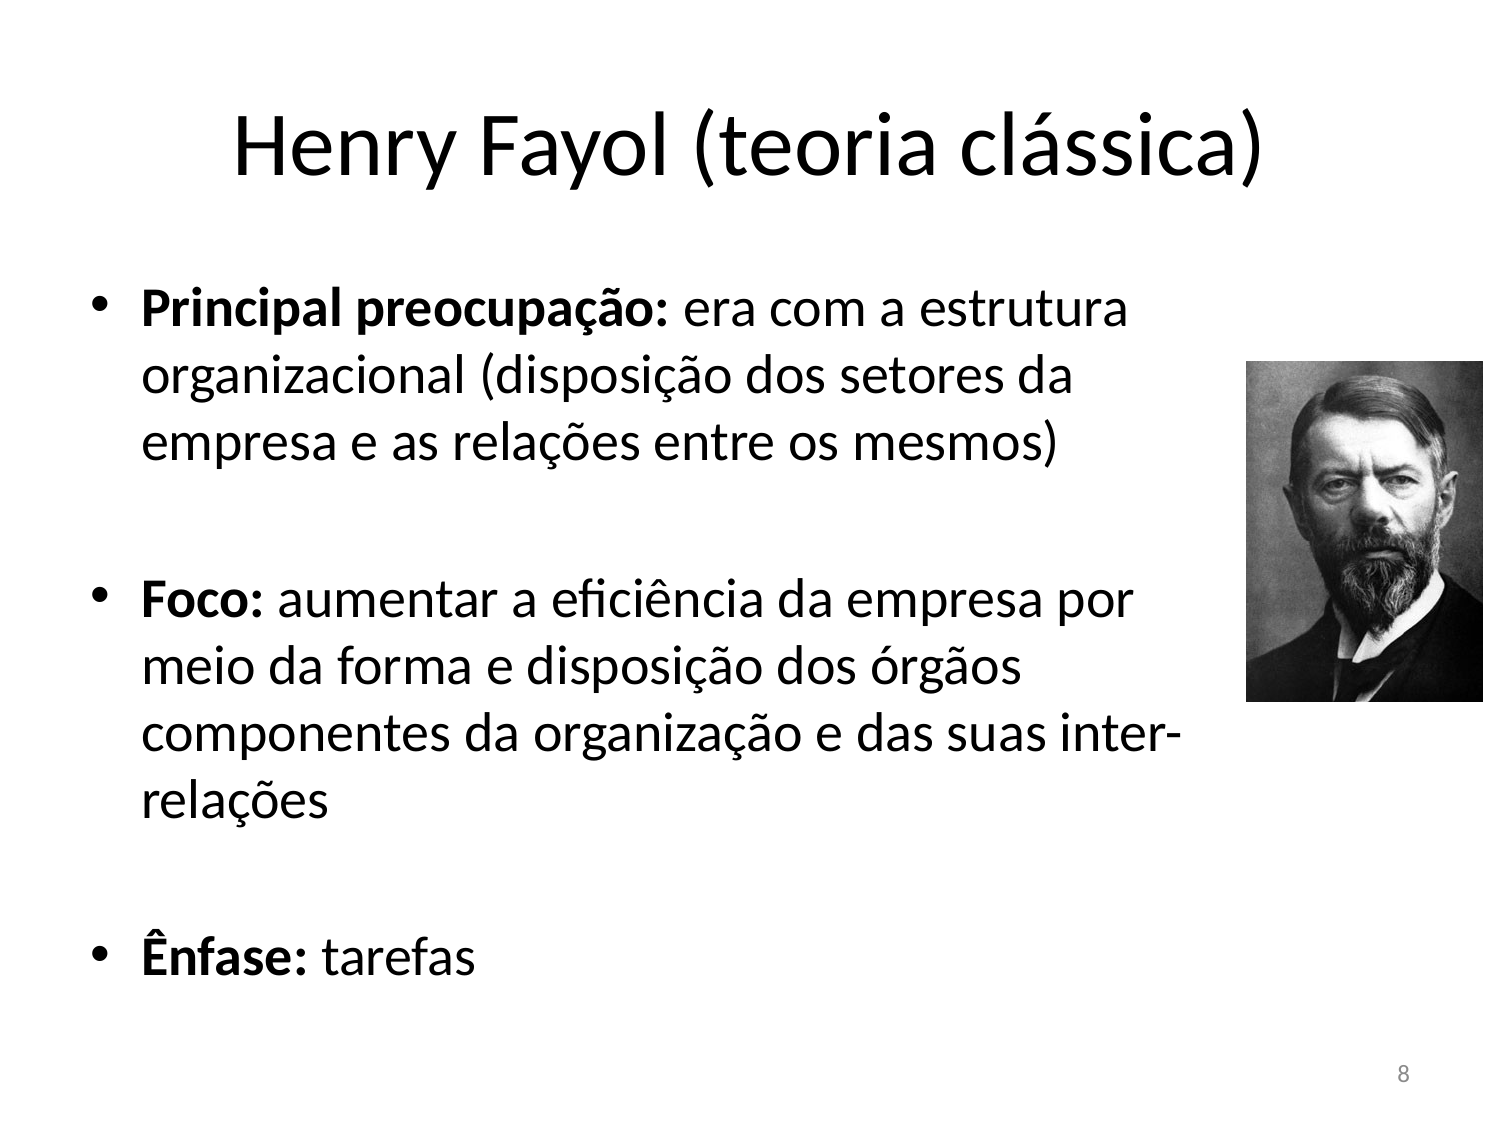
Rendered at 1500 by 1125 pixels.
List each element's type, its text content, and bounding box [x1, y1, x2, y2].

slide_number 8 [1074, 1042, 1425, 1103]
picture [1245, 361, 1484, 702]
list Principal preocupação: era com a estrutura organizacional (disposição dos setores da empresa e as relações entre os mesmos) Foco: aumentar a eficiência da empresa por meio da forma e disposição dos órgãos componentes da organização e das suas inter-relações Ênfase: tarefas [75, 262, 1223, 1005]
title Henry Fayol (teoria clássica) [75, 45, 1425, 233]
